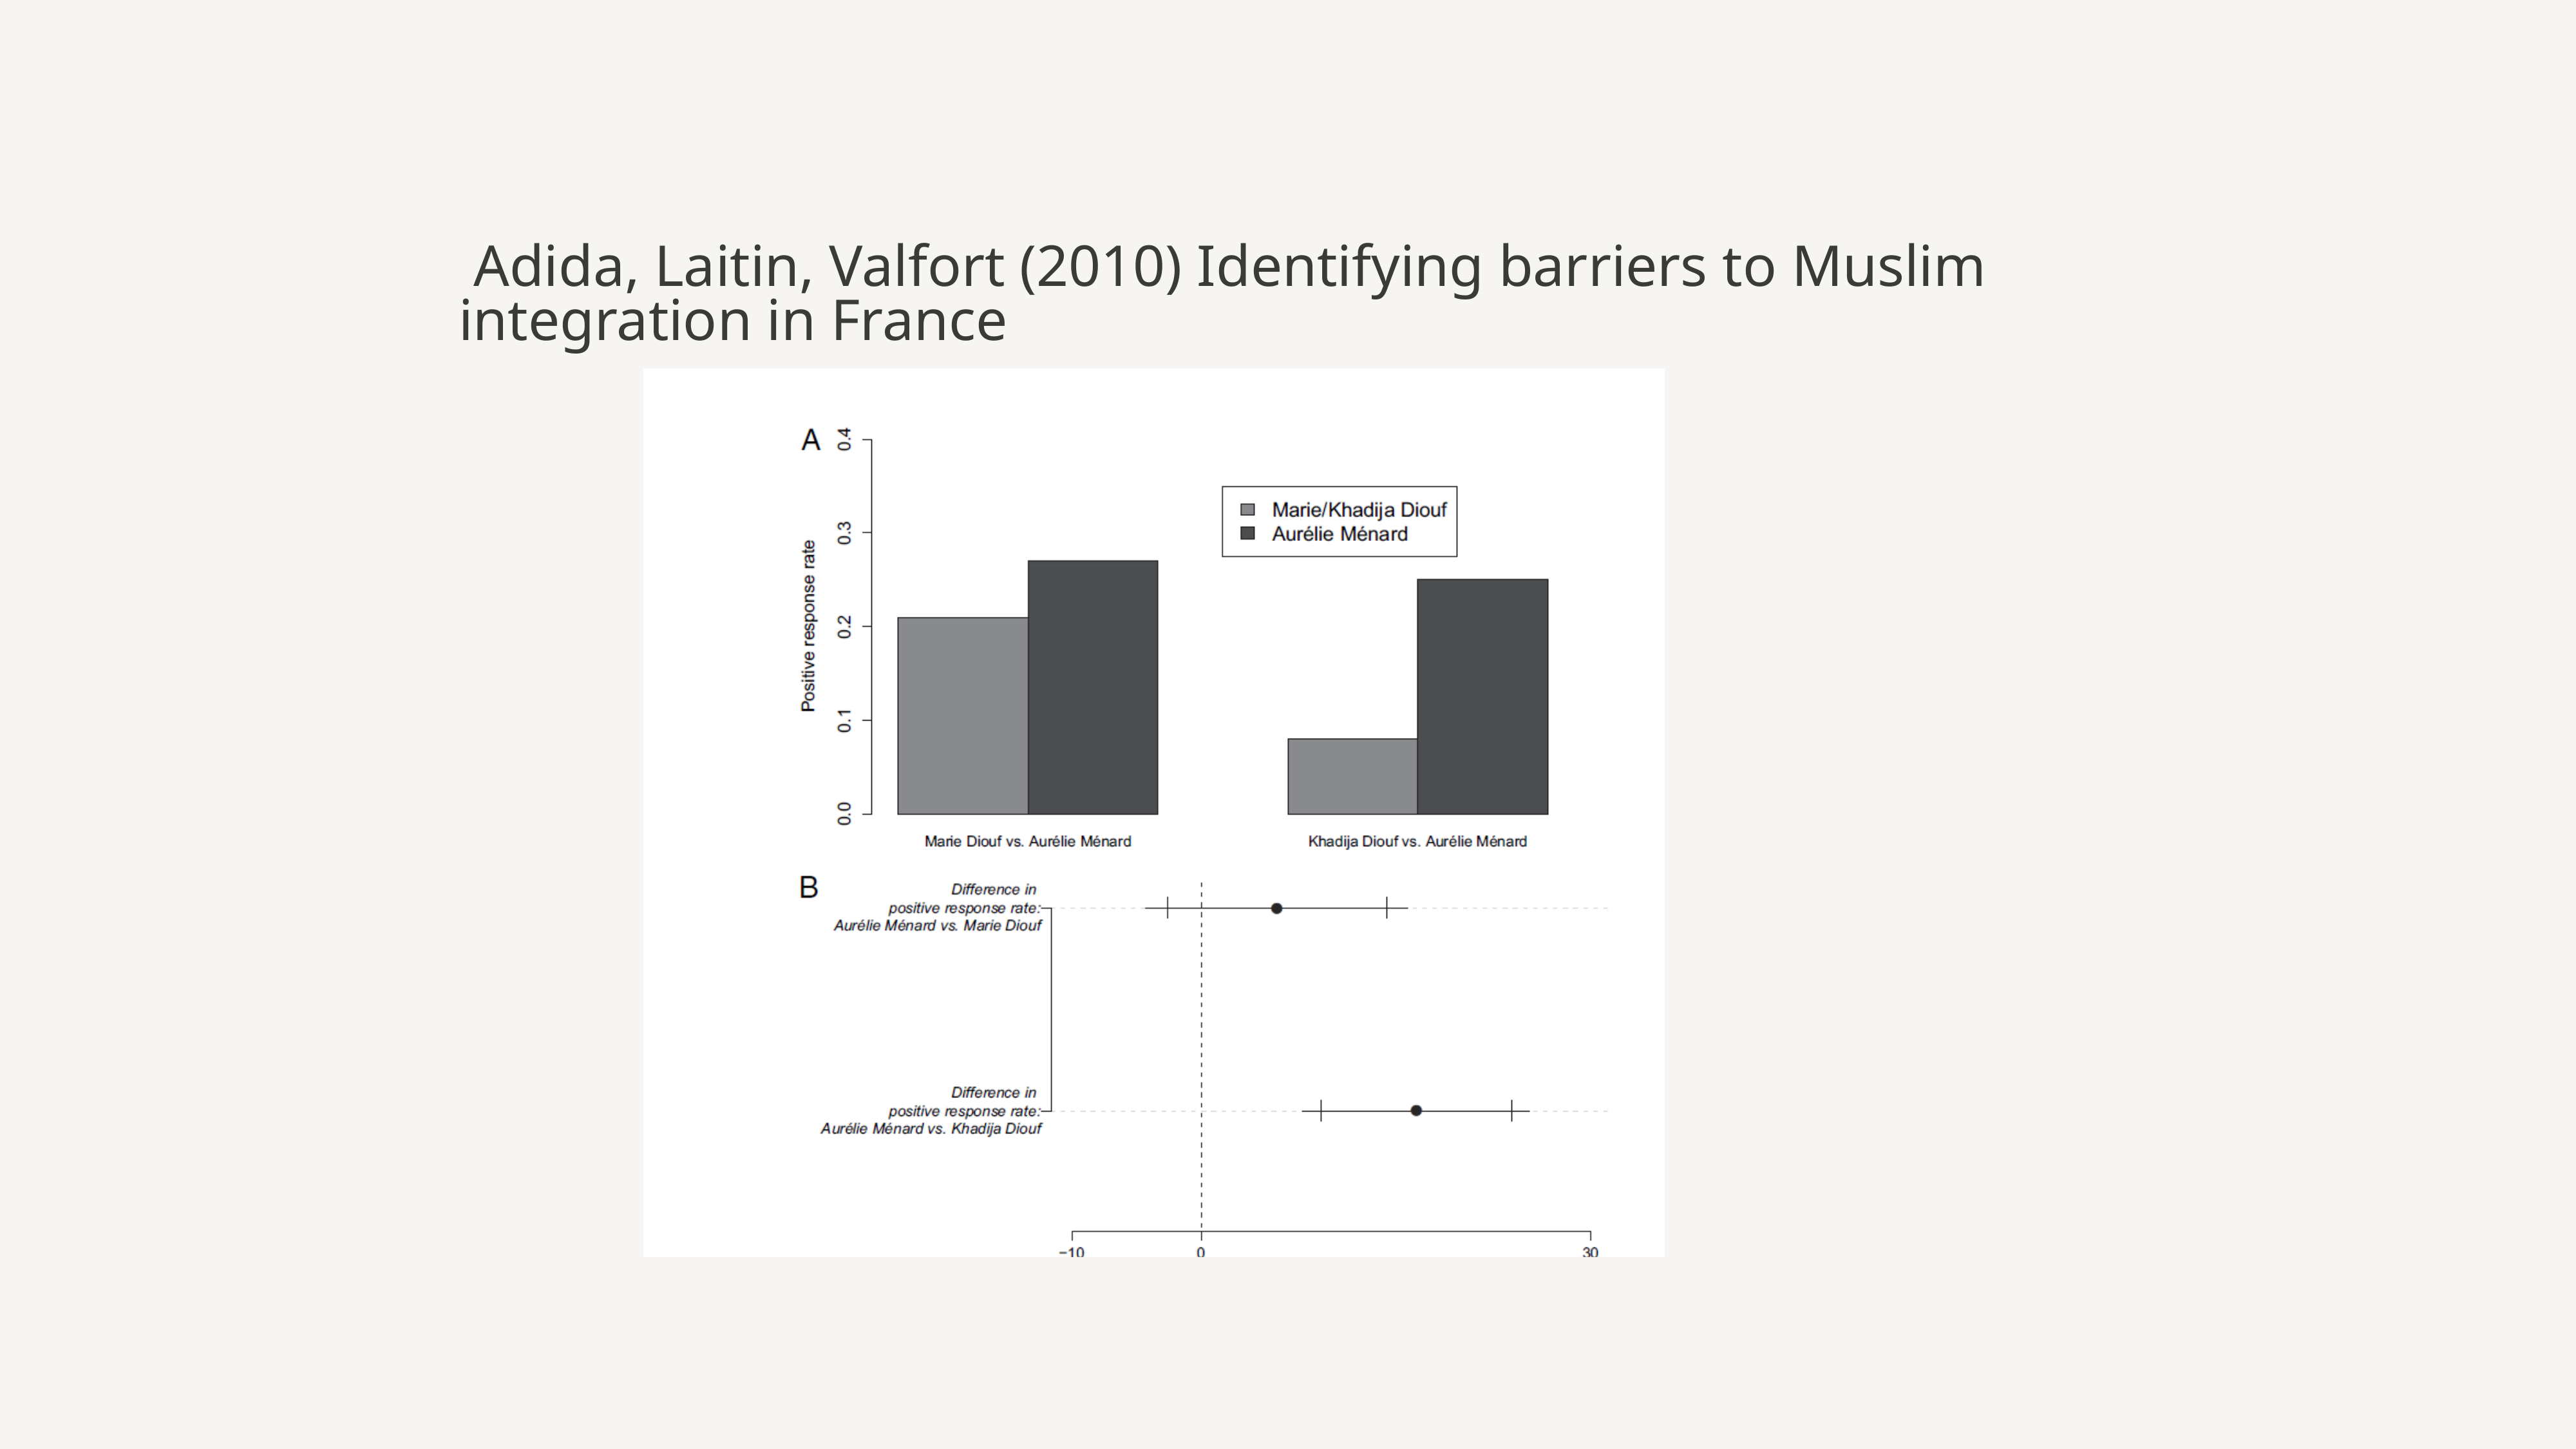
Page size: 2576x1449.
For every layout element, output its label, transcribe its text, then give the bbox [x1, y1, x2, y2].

title Adida, Laitin, Valfort (2010) Identifying barriers to Muslim integration in France [455, 239, 2112, 358]
picture [643, 368, 1665, 1257]
